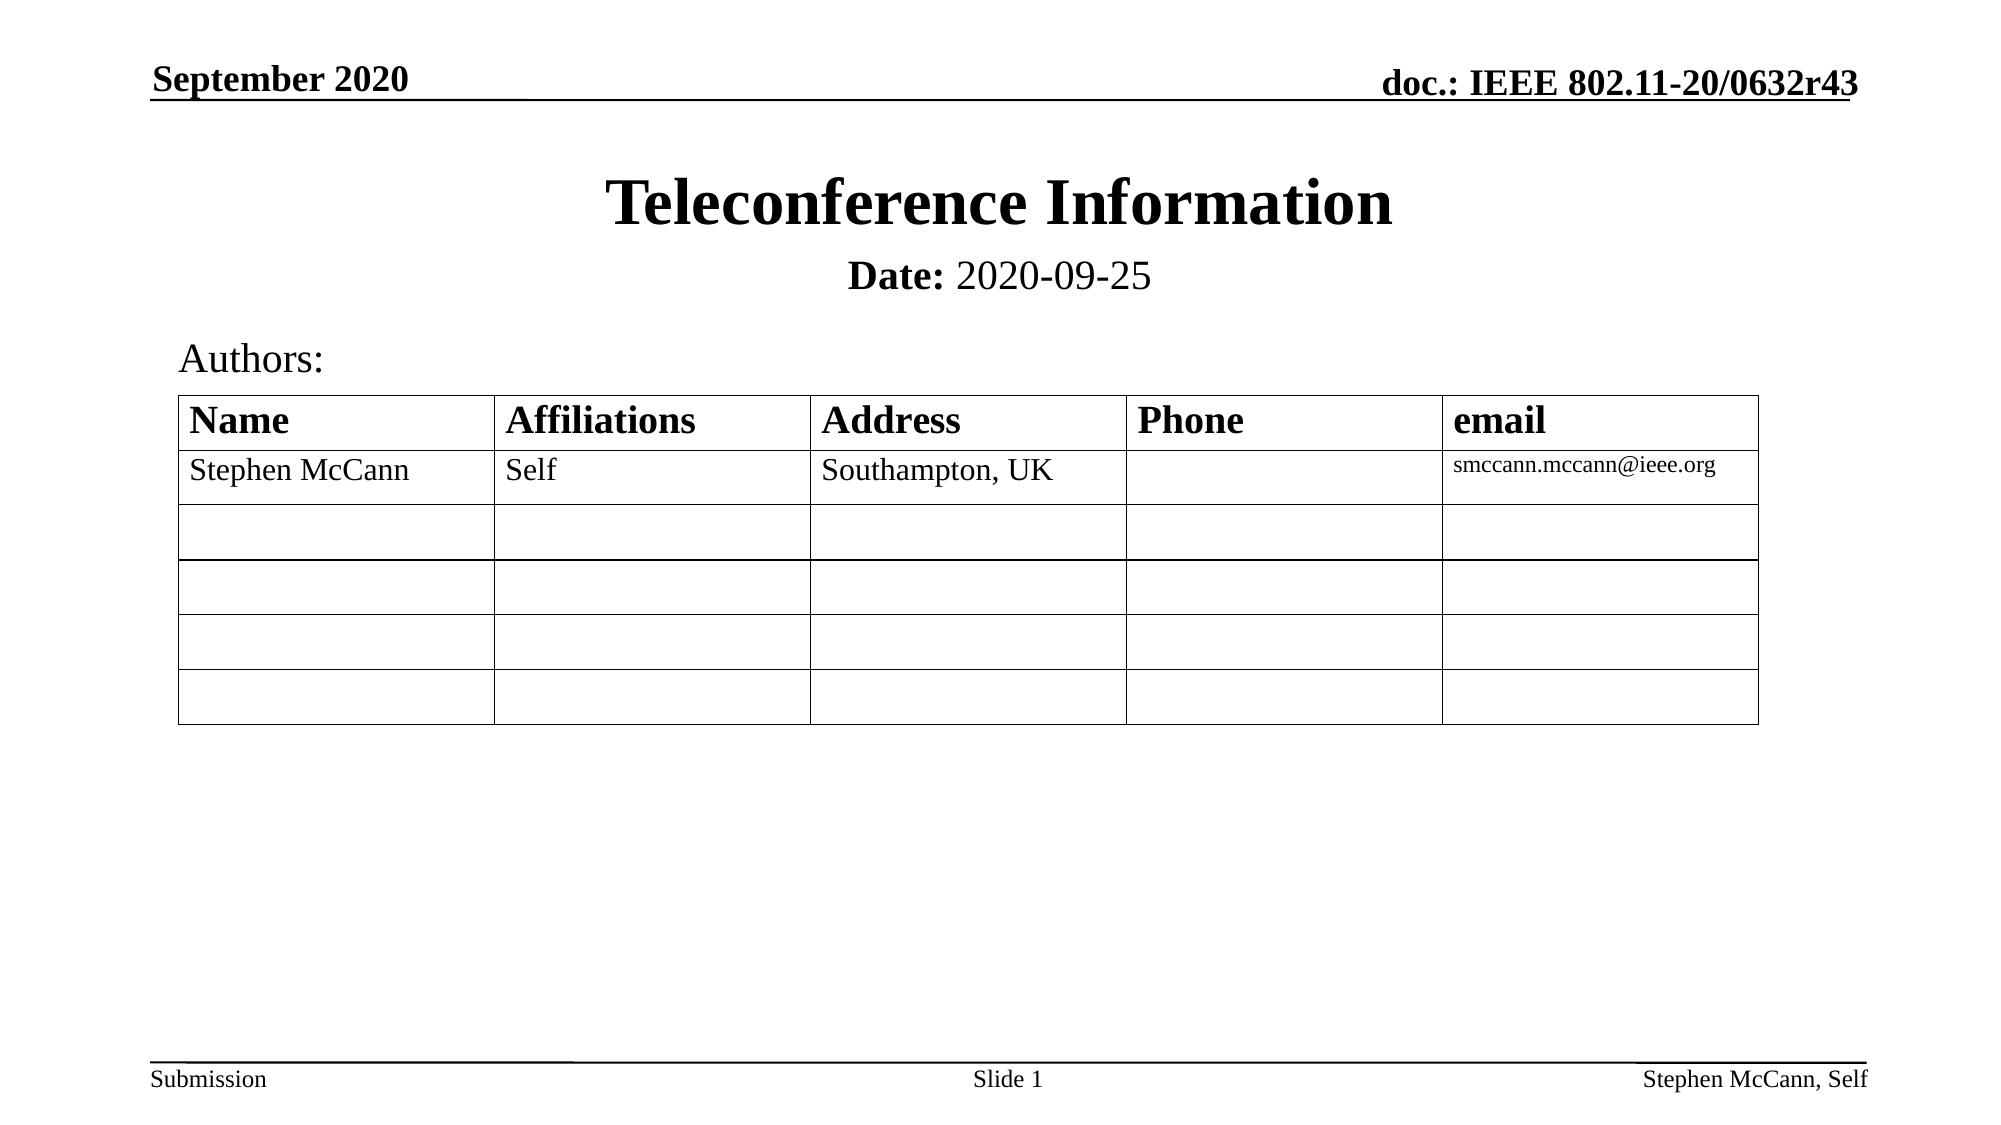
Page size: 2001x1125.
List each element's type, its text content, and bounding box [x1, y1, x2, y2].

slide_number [152, 54, 563, 100]
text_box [163, 394, 1807, 794]
slide_number Slide 1 [950, 1061, 1067, 1123]
title Teleconference Information [149, 76, 1851, 319]
text_box Authors: [162, 323, 401, 387]
subtitle Date: 2020-09-25 [299, 239, 1701, 319]
footer Stephen McCann, Self [1171, 1061, 1869, 1093]
